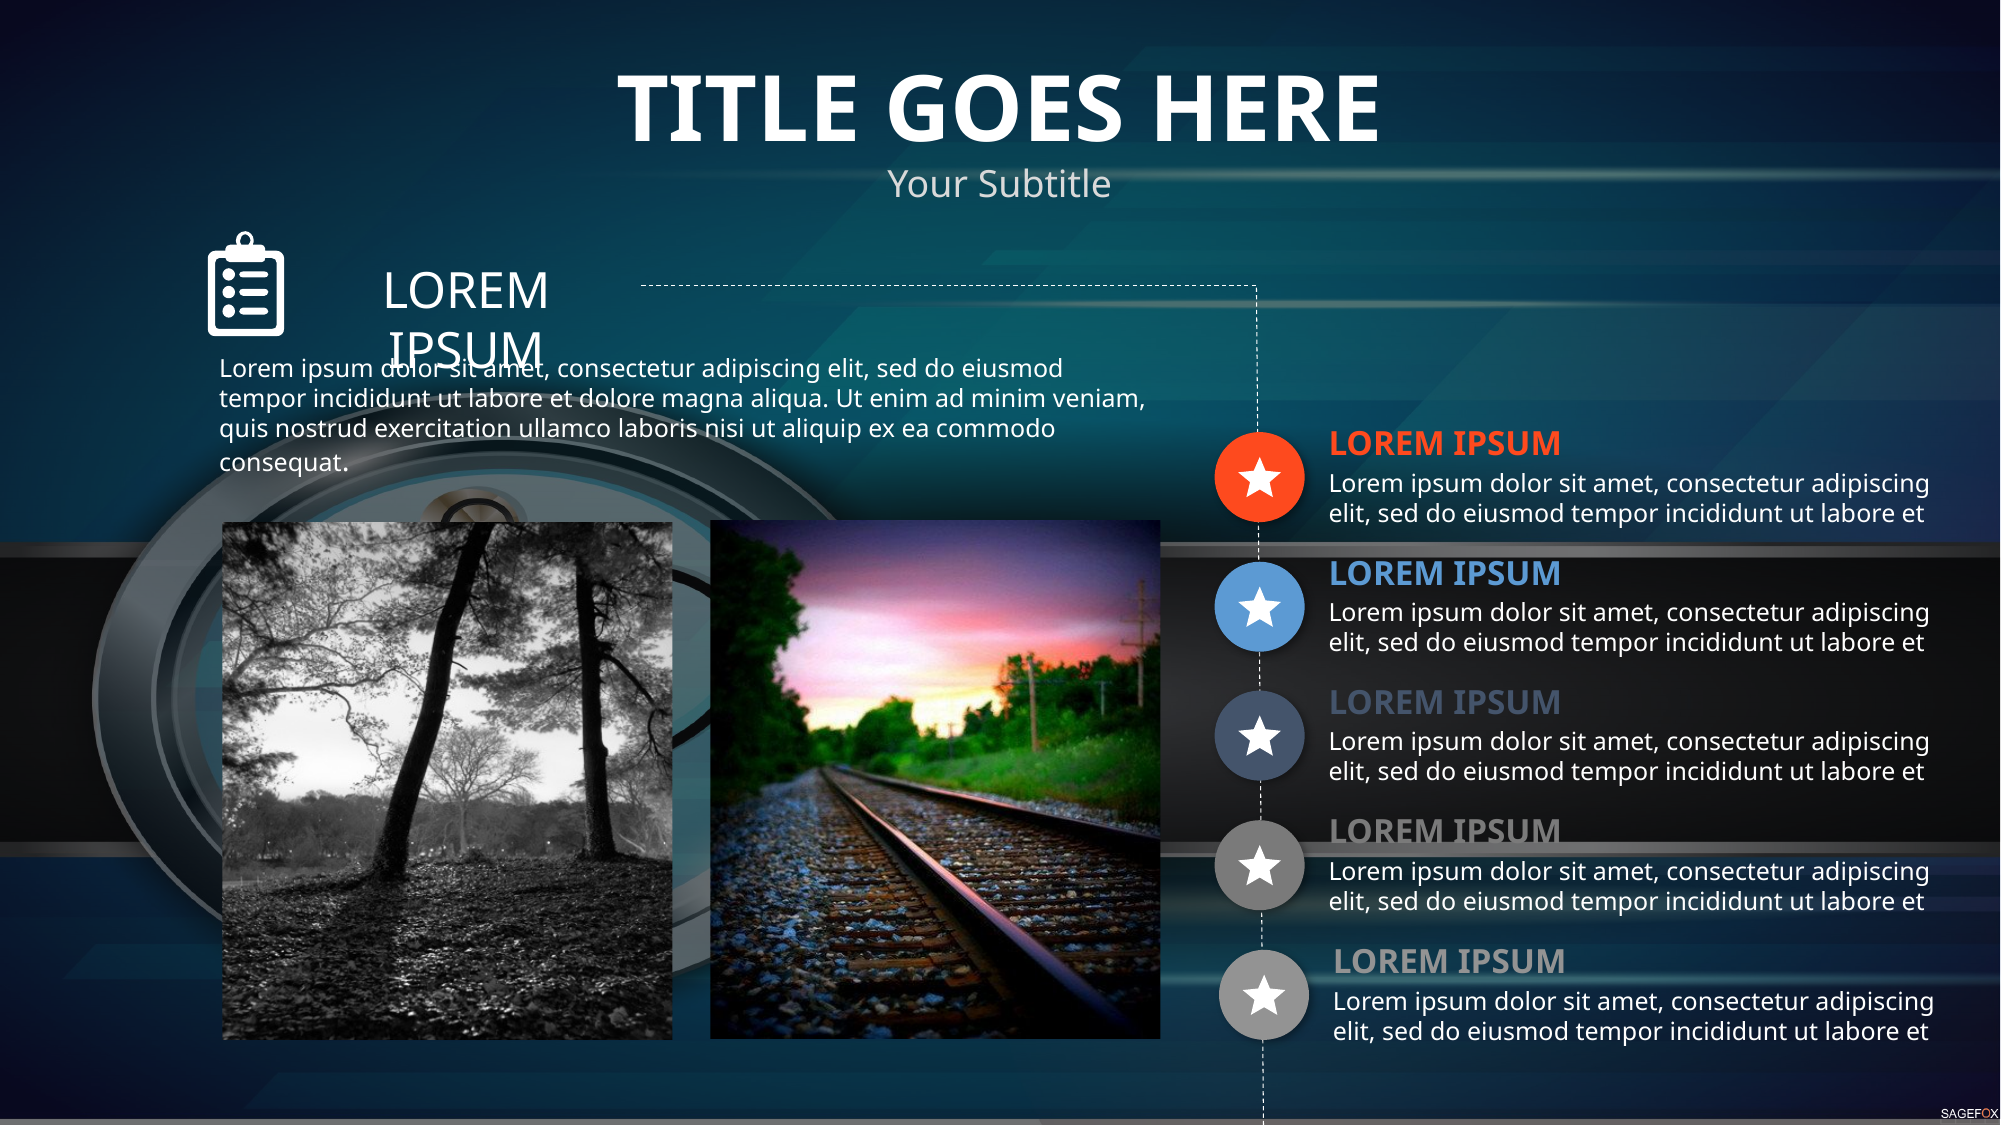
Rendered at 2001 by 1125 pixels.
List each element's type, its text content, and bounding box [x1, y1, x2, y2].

text_box LOREM IPSUM [292, 250, 642, 344]
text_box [1256, 652, 1264, 690]
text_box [1214, 561, 1305, 652]
text_box LOREM IPSUM Lorem ipsum dolor sit amet, consectetur adipiscing elit, sed do eiusmod tempor incididunt ut labore et [1318, 675, 1953, 791]
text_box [1214, 432, 1305, 523]
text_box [1214, 690, 1305, 781]
text_box [709, 520, 1161, 1039]
text_box [221, 521, 673, 1041]
text_box Lorem ipsum dolor sit amet, consectetur adipiscing elit, sed do eiusmod tempor incididunt ut labore et dolore magna aliqua. Ut enim ad minim veniam, quis nostrud exercitation ullamco laboris nisi ut aliquip ex ea commodo consequat. [204, 344, 1168, 485]
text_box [1256, 287, 1264, 432]
text_box LOREM IPSUM Lorem ipsum dolor sit amet, consectetur adipiscing elit, sed do eiusmod tempor incididunt ut labore et [1318, 805, 1953, 921]
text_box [1218, 949, 1309, 1040]
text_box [1256, 911, 1264, 949]
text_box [207, 231, 285, 337]
text_box LOREM IPSUM Lorem ipsum dolor sit amet, consectetur adipiscing elit, sed do eiusmod tempor incididunt ut labore et [1318, 546, 1953, 662]
picture [0, 0, 2001, 1125]
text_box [1256, 523, 1264, 561]
text_box TITLE GOES HERE Your Subtitle [548, 42, 1452, 212]
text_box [1256, 1040, 1264, 1125]
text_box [1214, 820, 1305, 911]
text_box LOREM IPSUM Lorem ipsum dolor sit amet, consectetur adipiscing elit, sed do eiusmod tempor incididunt ut labore et [1318, 417, 1953, 533]
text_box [1256, 781, 1264, 820]
text_box LOREM IPSUM Lorem ipsum dolor sit amet, consectetur adipiscing elit, sed do eiusmod tempor incididunt ut labore et [1322, 935, 1958, 1050]
